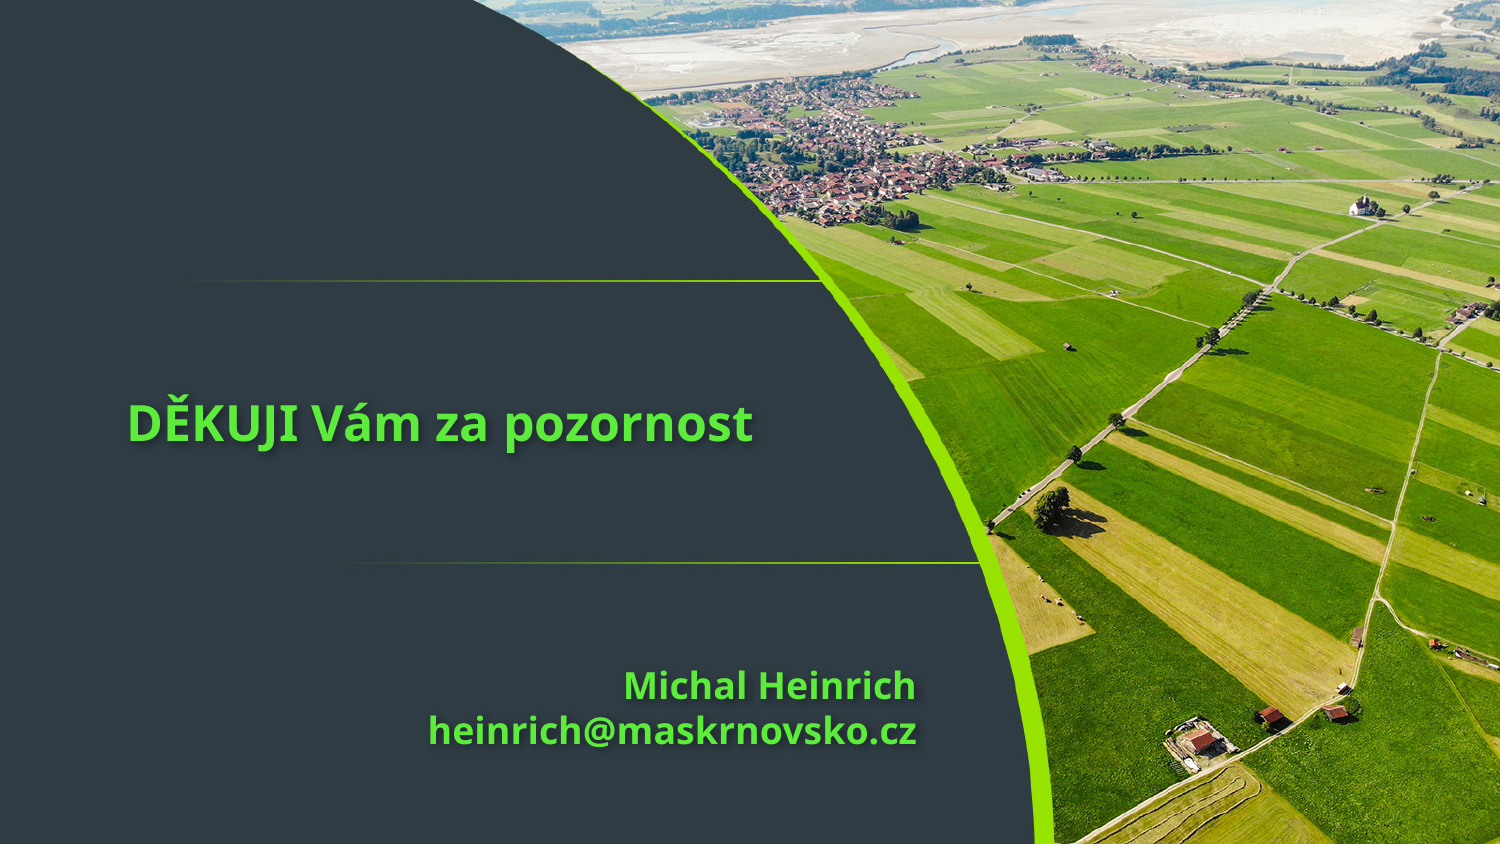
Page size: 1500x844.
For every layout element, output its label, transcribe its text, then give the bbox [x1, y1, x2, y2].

title DĚKUJI Vám za pozornost [73, 362, 808, 482]
text_box Michal Heinrich heinrich@maskrnovsko.cz [198, 647, 933, 767]
picture [0, 0, 1500, 844]
